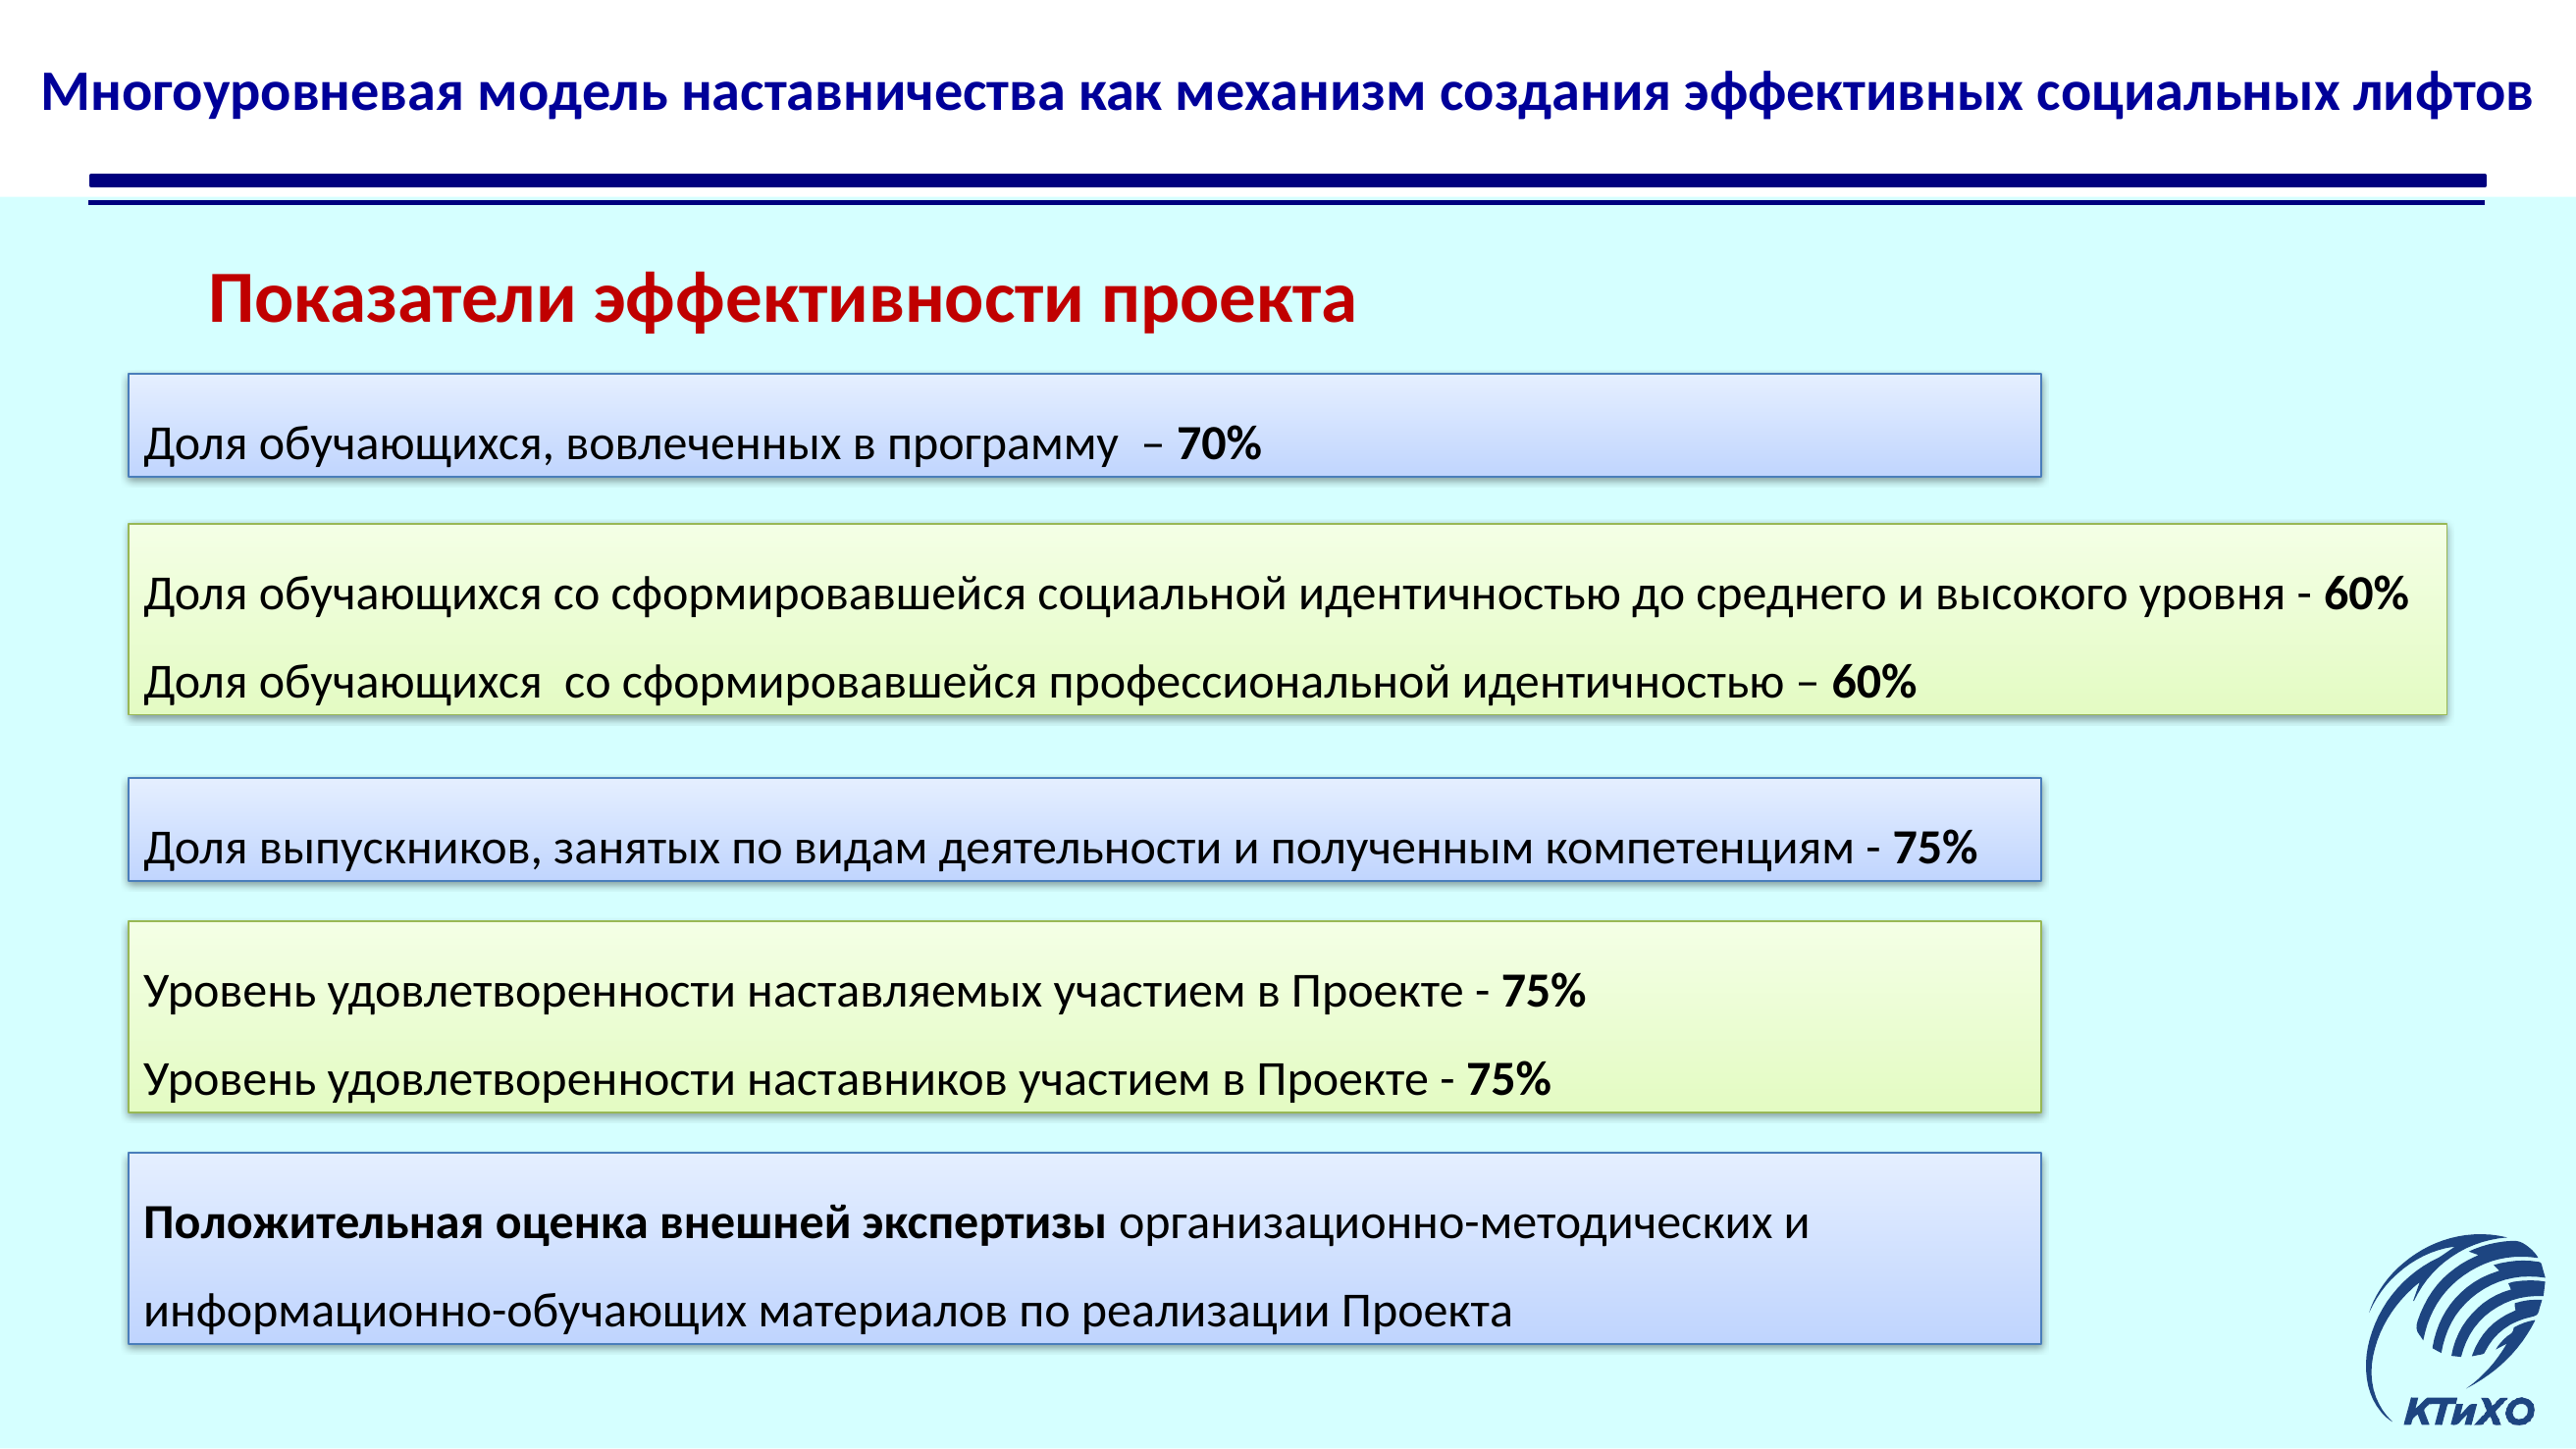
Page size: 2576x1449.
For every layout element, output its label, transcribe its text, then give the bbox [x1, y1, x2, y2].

text_box Доля обучающихся со сформировавшейся социальной идентичностью до среднего и высокого уровня - 60% Доля обучающихся со сформировавшейся профессиональной идентичностью – 60% [128, 523, 2447, 715]
text_box [0, 194, 2576, 1449]
text_box Показатели эффективности проекта [151, 237, 1416, 342]
text_box Уровень удовлетворенности наставляемых участием в Проекте - 75% Уровень удовлетворенности наставников участием в Проекте - 75% [128, 920, 2042, 1113]
title Многоуровневая модель наставничества как механизм создания эффективных социальных лифтов [0, 0, 2576, 176]
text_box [2365, 1233, 2547, 1426]
text_box Доля обучающихся, вовлеченных в программу – 70% [128, 373, 2042, 478]
text_box Доля выпускников, занятых по видам деятельности и полученным компетенциям - 75% [128, 777, 2042, 882]
text_box [89, 174, 2487, 187]
text_box Положительная оценка внешней экспертизы организационно-методических и информационно-обучающих материалов по реализации Проекта [128, 1152, 2042, 1345]
